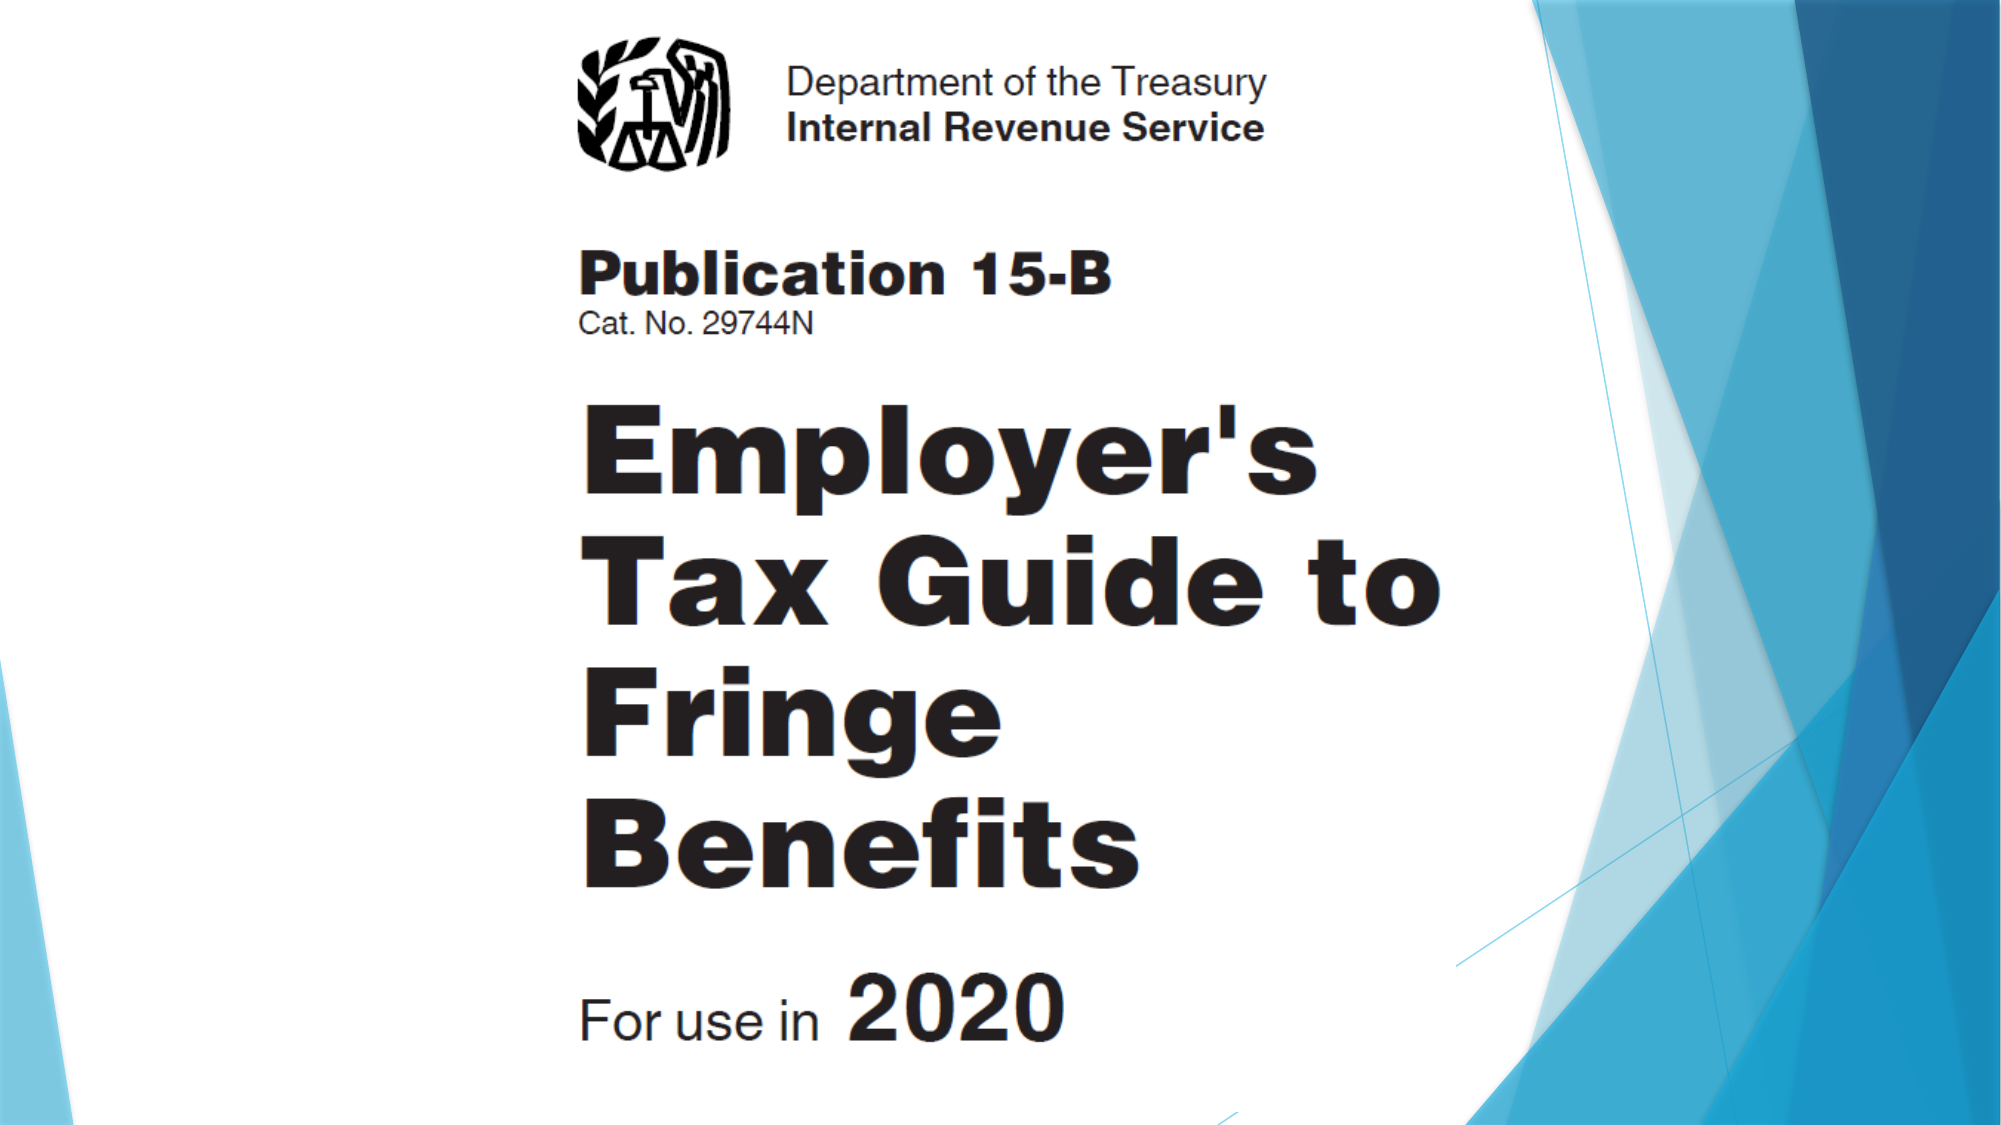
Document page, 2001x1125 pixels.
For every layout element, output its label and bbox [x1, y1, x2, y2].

picture [543, 13, 1457, 1112]
